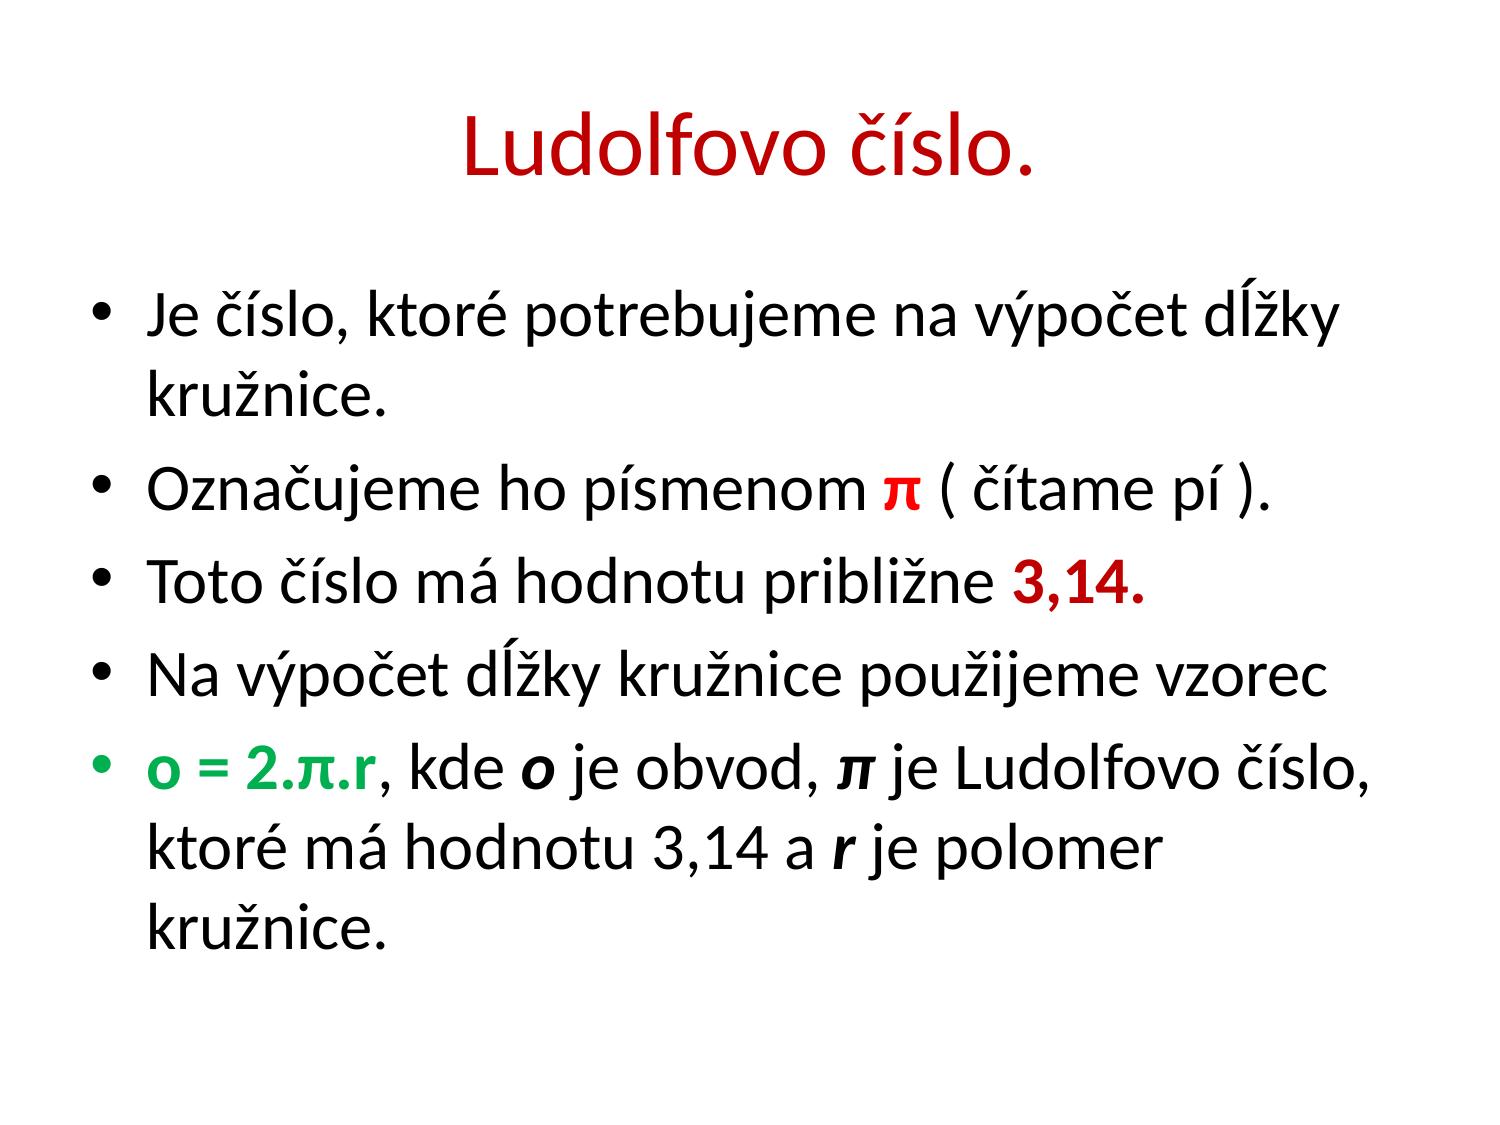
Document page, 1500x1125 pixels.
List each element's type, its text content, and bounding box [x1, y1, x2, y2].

list Je číslo, ktoré potrebujeme na výpočet dĺžky kružnice. Označujeme ho písmenom π ( čítame pí ). Toto číslo má hodnotu približne 3,14. Na výpočet dĺžky kružnice použijeme vzorec o = 2.π.r, kde o je obvod, π je Ludolfovo číslo, ktoré má hodnotu 3,14 a r je polomer kružnice. [75, 262, 1425, 1005]
title Ludolfovo číslo. [75, 45, 1425, 233]
